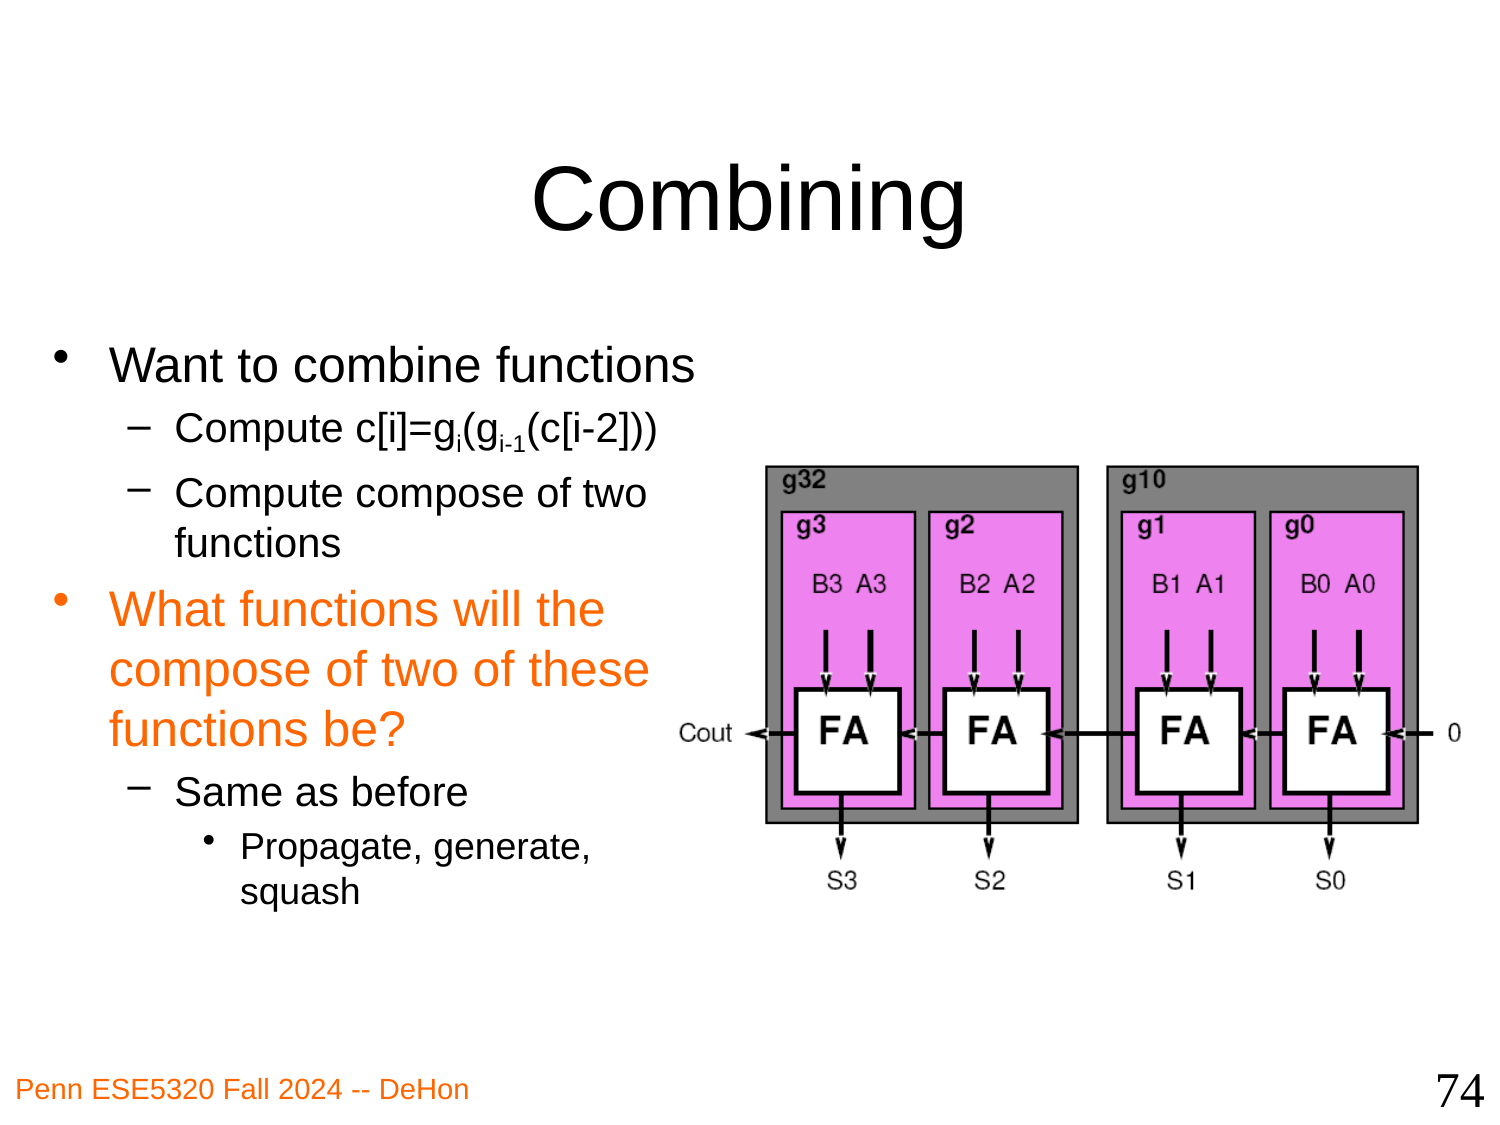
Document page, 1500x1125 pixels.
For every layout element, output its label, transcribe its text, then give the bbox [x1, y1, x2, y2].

list Want to combine functions Compute c[i]=gi(gi-1(c[i-2])) Compute compose of two functions What functions will the compose of two of these functions be? Same as before Propagate, generate, squash [37, 324, 738, 1001]
slide_number 74 [1187, 1049, 1500, 1125]
slide_number Penn ESE5320 Fall 2024 -- DeHon [0, 1062, 576, 1125]
title Combining [112, 99, 1388, 288]
picture [674, 462, 1469, 904]
